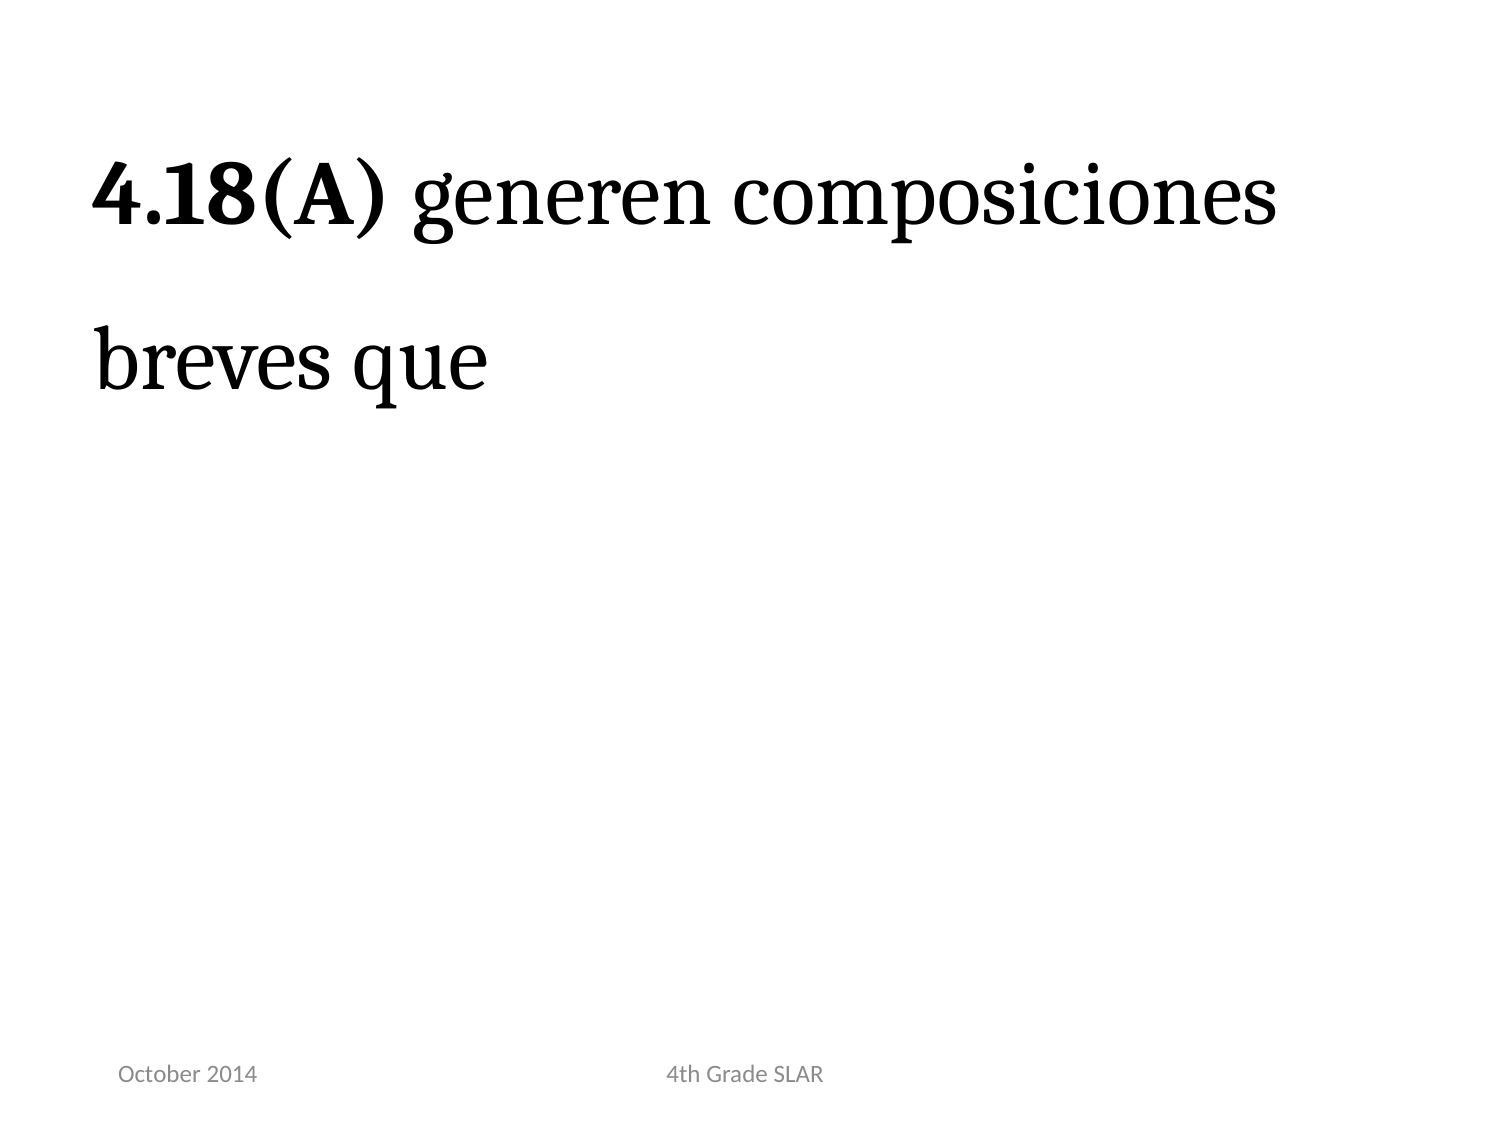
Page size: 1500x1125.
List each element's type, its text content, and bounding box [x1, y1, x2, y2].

footer 4th Grade SLAR [492, 1042, 999, 1103]
subtitle 4.18(A) generen composiciones breves que [78, 70, 1429, 1014]
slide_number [103, 1042, 441, 1103]
